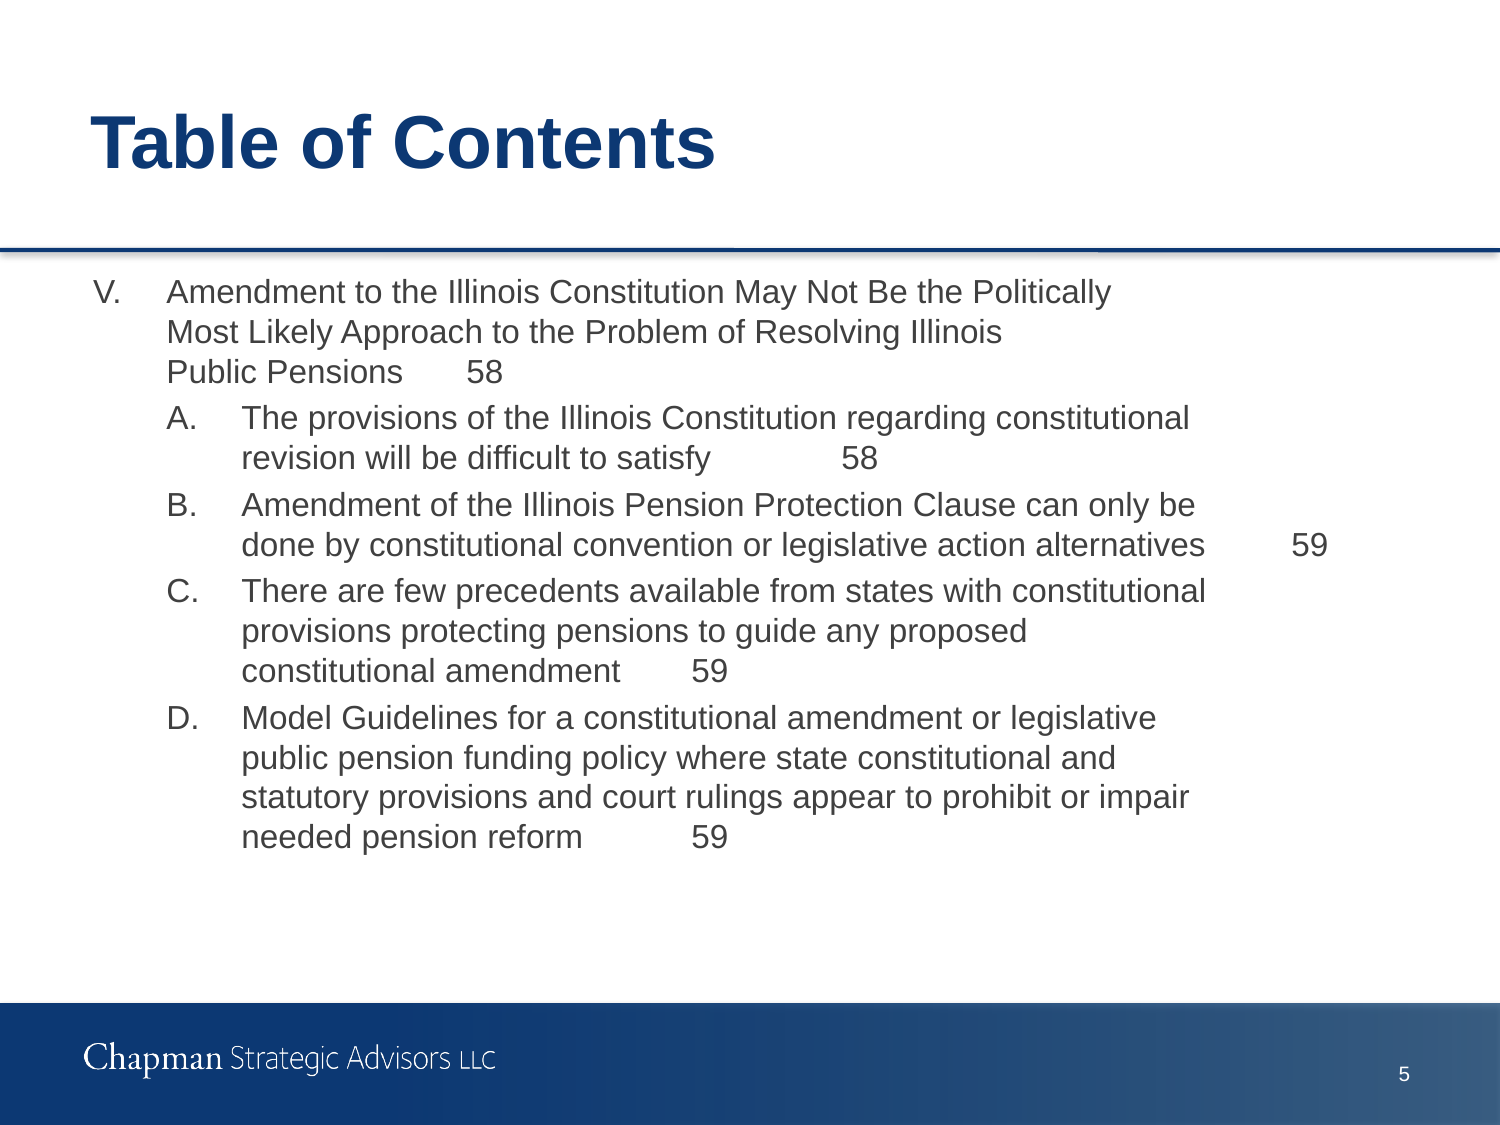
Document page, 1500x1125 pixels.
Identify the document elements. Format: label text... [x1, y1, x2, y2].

list V. Amendment to the Illinois Constitution May Not Be the Politically Most Likely Approach to the Problem of Resolving Illinois Public Pensions 58 A. The provisions of the Illinois Constitution regarding constitutional revision will be difficult to satisfy 58 B. Amendment of the Illinois Pension Protection Clause can only be done by constitutional convention or legislative action alternatives 59 C. There are few precedents available from states with constitutional provisions protecting pensions to guide any proposed constitutional amendment 59 D. Model Guidelines for a constitutional amendment or legislative public pension funding policy where state constitutional and statutory provisions and court rulings appear to prohibit or impair needed pension reform 59 [74, 262, 1426, 1006]
title Table of Contents [75, 45, 1425, 233]
slide_number 4 [1074, 1052, 1425, 1113]
